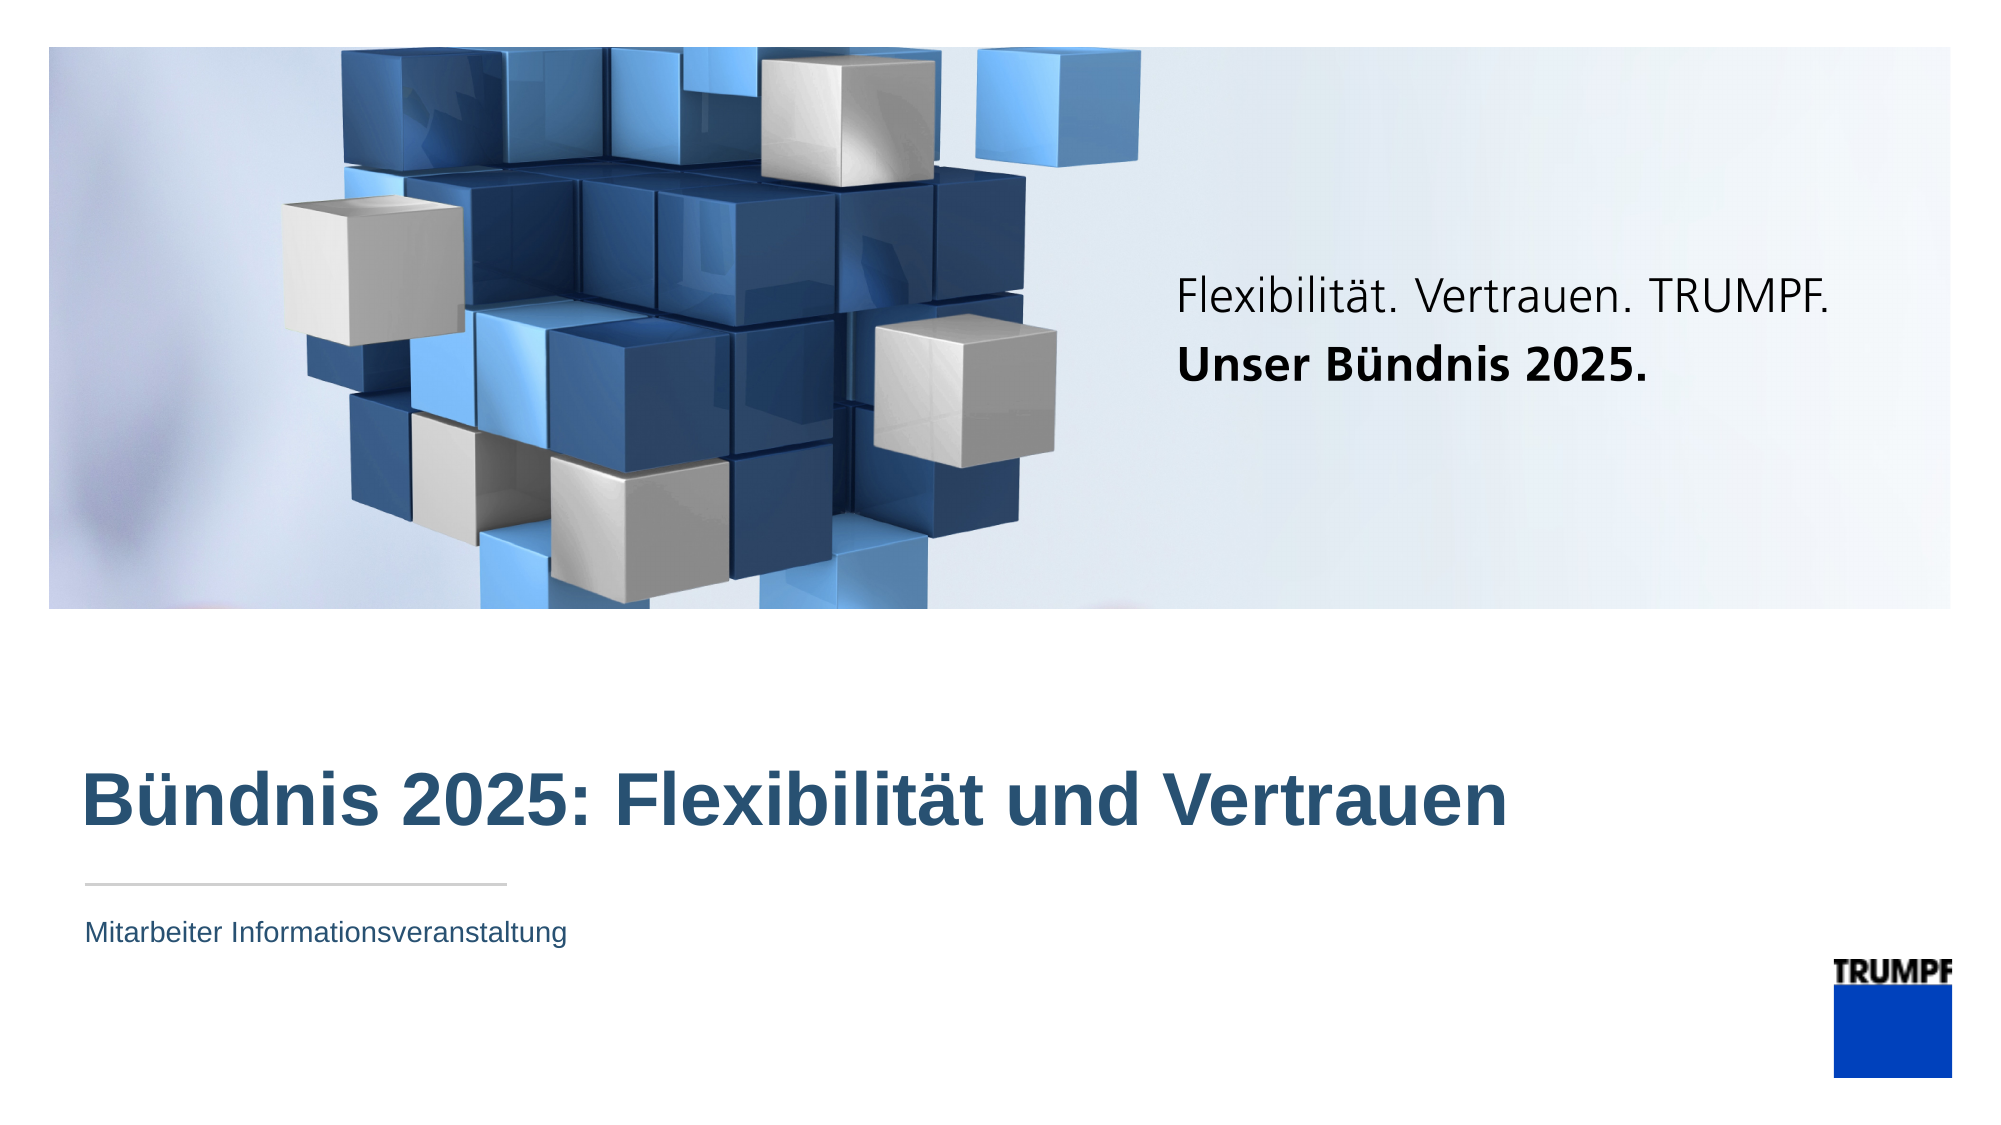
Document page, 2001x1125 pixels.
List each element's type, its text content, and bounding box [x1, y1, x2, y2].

title Bündnis 2025: Flexibilität und Vertrauen [49, 667, 1916, 842]
picture [49, 47, 1951, 609]
footer Mitarbeiter Informationsveranstaltung [49, 912, 834, 948]
